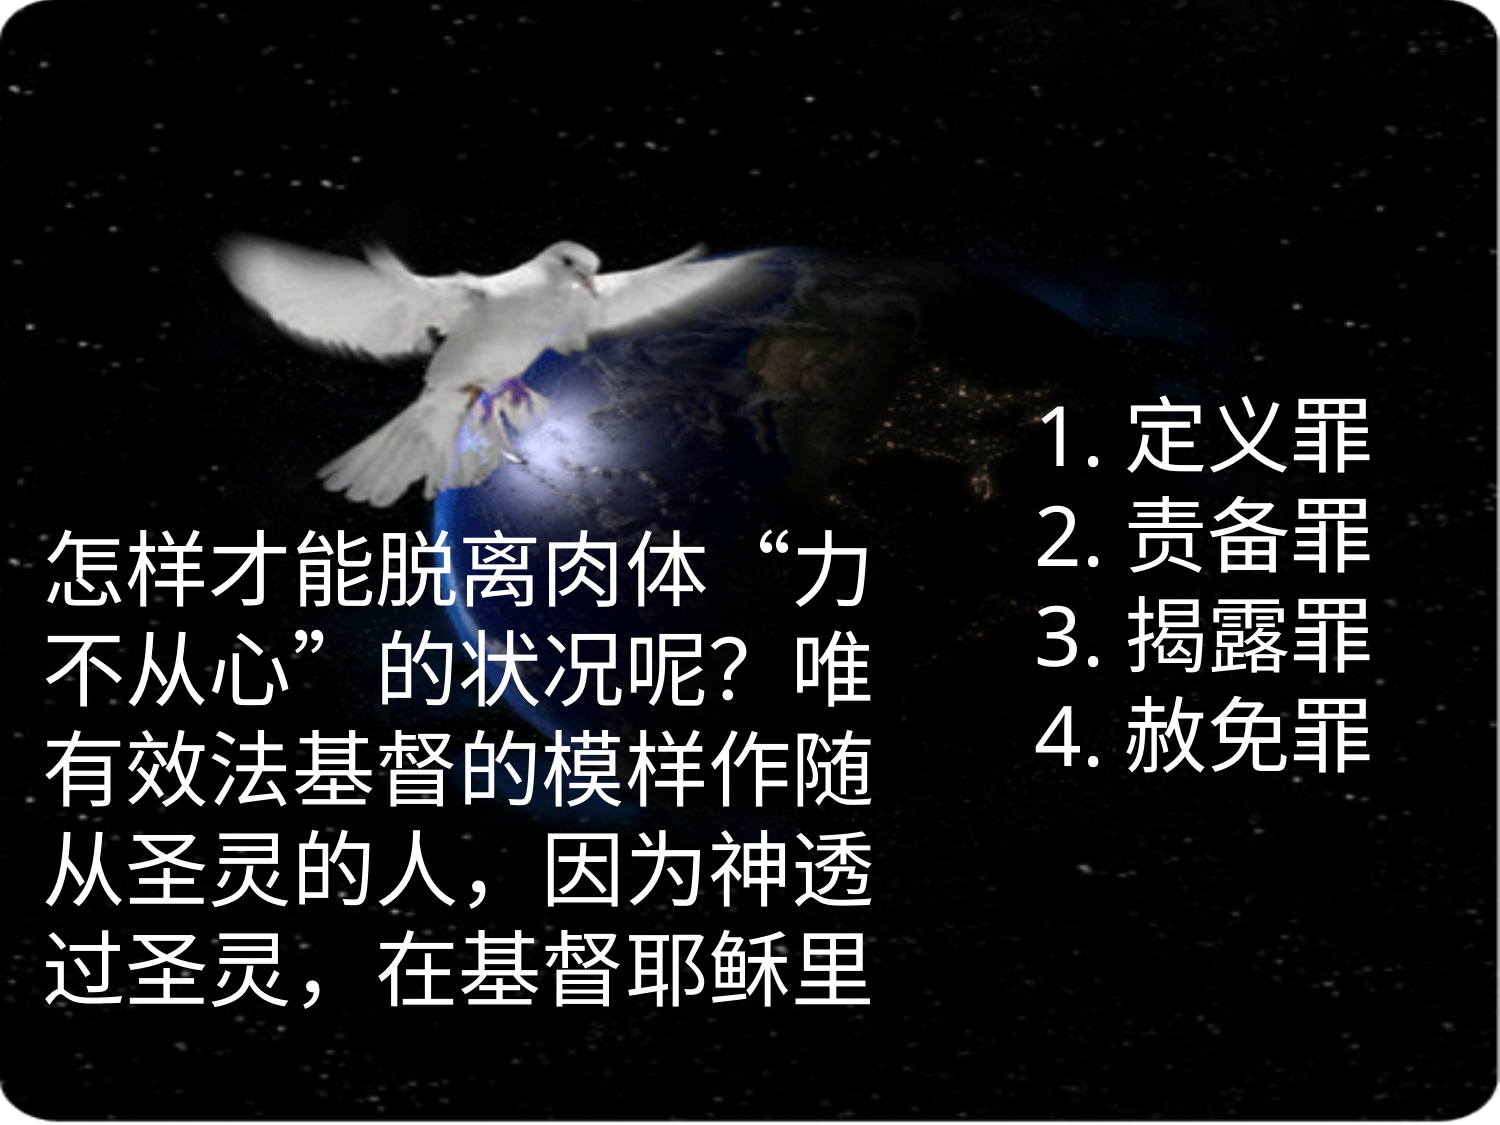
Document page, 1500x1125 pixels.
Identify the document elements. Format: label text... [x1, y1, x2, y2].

picture [918, 1046, 1500, 1125]
text_box 1.定义罪 2.责备罪 3.揭露罪 4.赦免罪 [876, 219, 1500, 1046]
picture [0, 0, 1500, 344]
title 怎样才能脱离肉体“力不从心”的状况呢？唯有效法基督的模样作随从圣灵的人，因为神透过圣灵，在基督耶稣里 [0, 344, 918, 1125]
